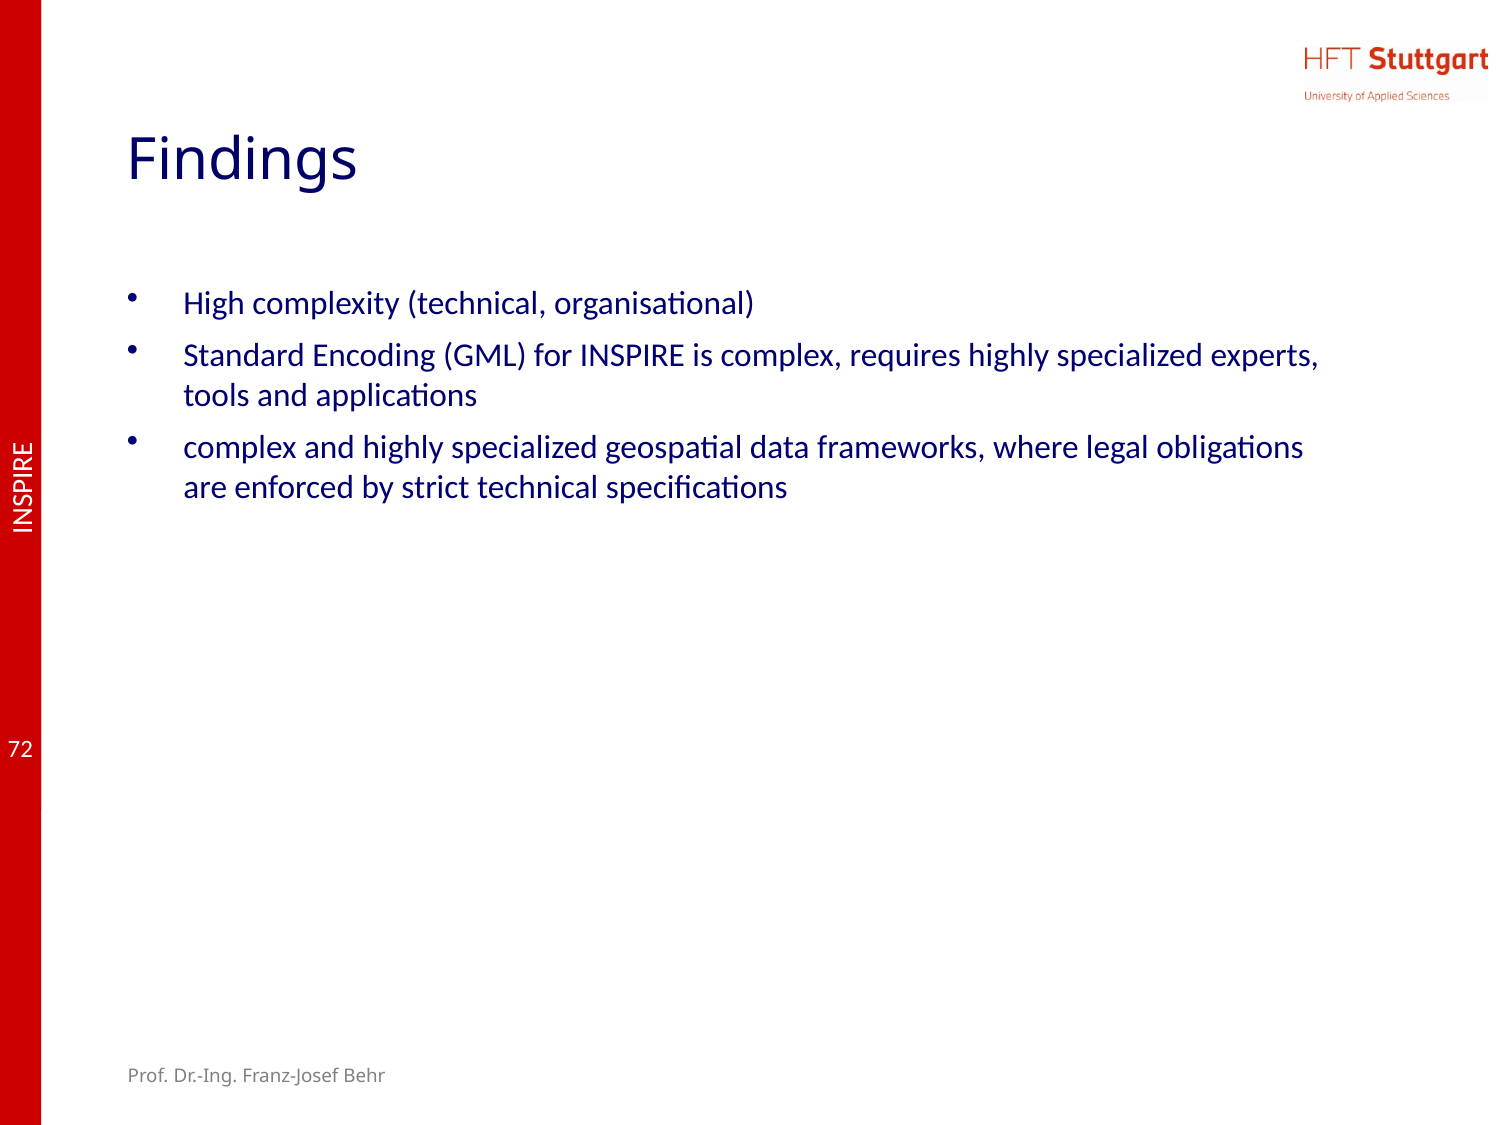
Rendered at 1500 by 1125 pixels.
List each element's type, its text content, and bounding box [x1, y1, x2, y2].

slide_number Prof. Dr.-Ing. Franz-Josef Behr [53, 1056, 401, 1094]
title Findings [111, 99, 1339, 213]
list High complexity (technical, organisational) Standard Encoding (GML) for INSPIRE is complex, requires highly specialized experts, tools and applications complex and highly specialized geospatial data frameworks, where legal obligations are enforced by strict technical specifications [111, 274, 1339, 1013]
picture [1305, 47, 1489, 102]
